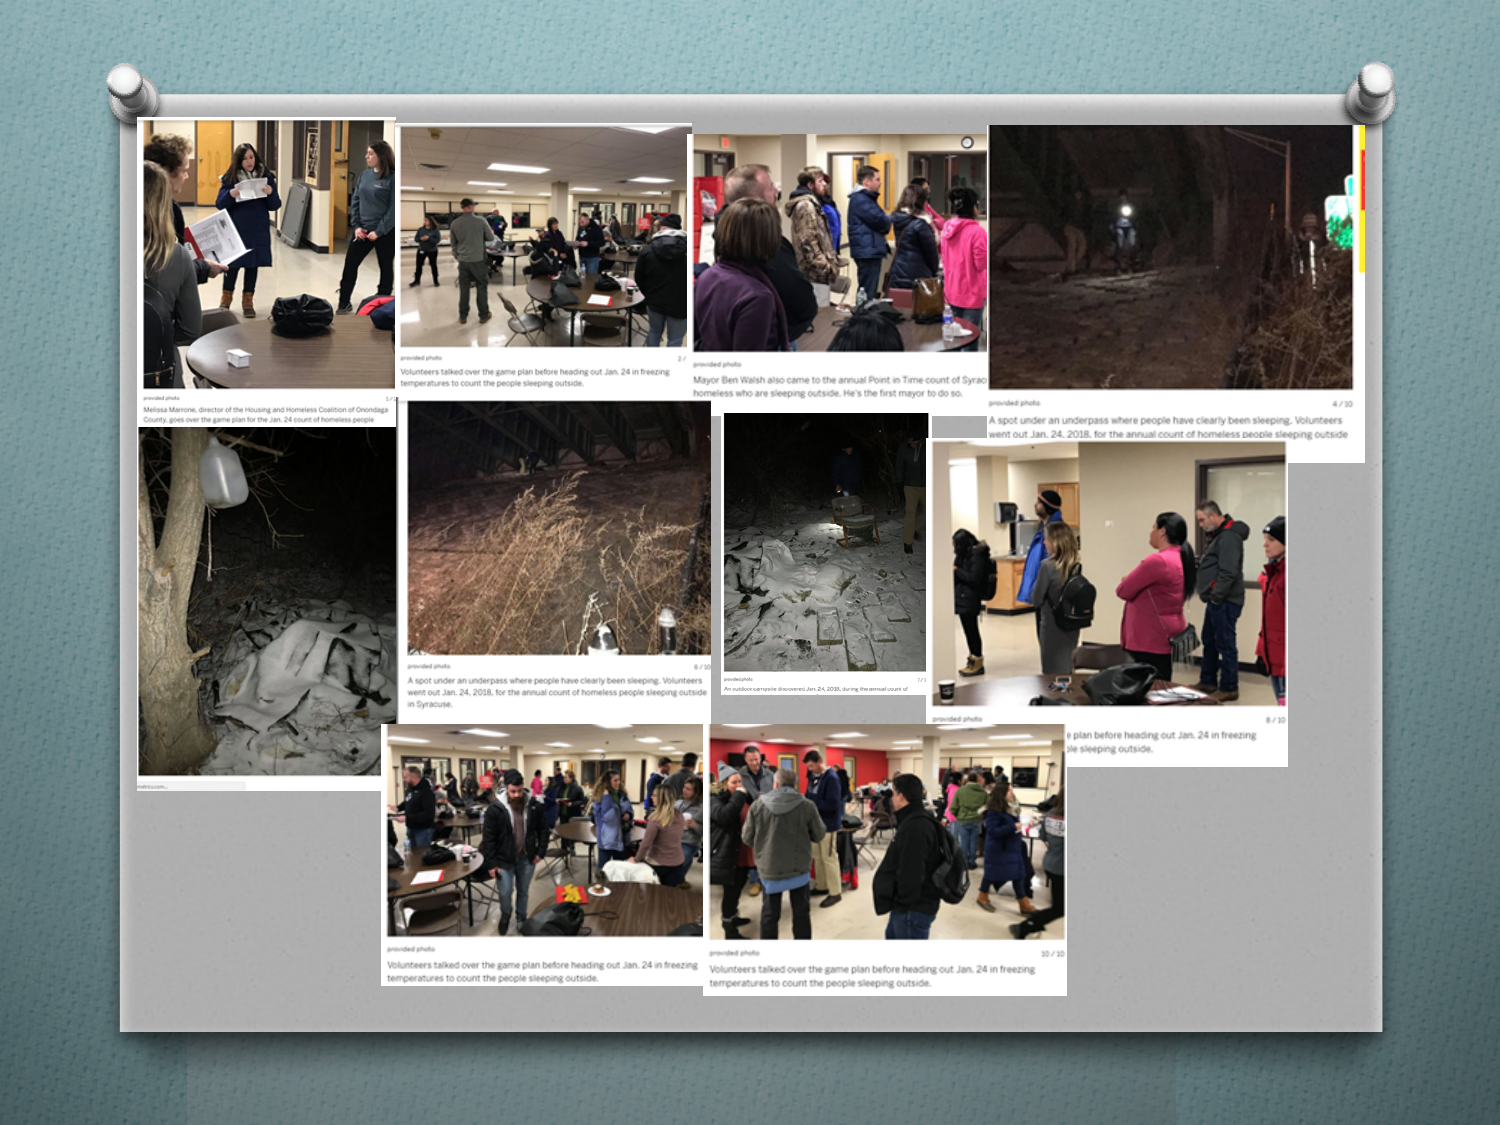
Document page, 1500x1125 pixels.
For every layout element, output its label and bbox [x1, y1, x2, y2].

picture [75, 29, 1439, 996]
